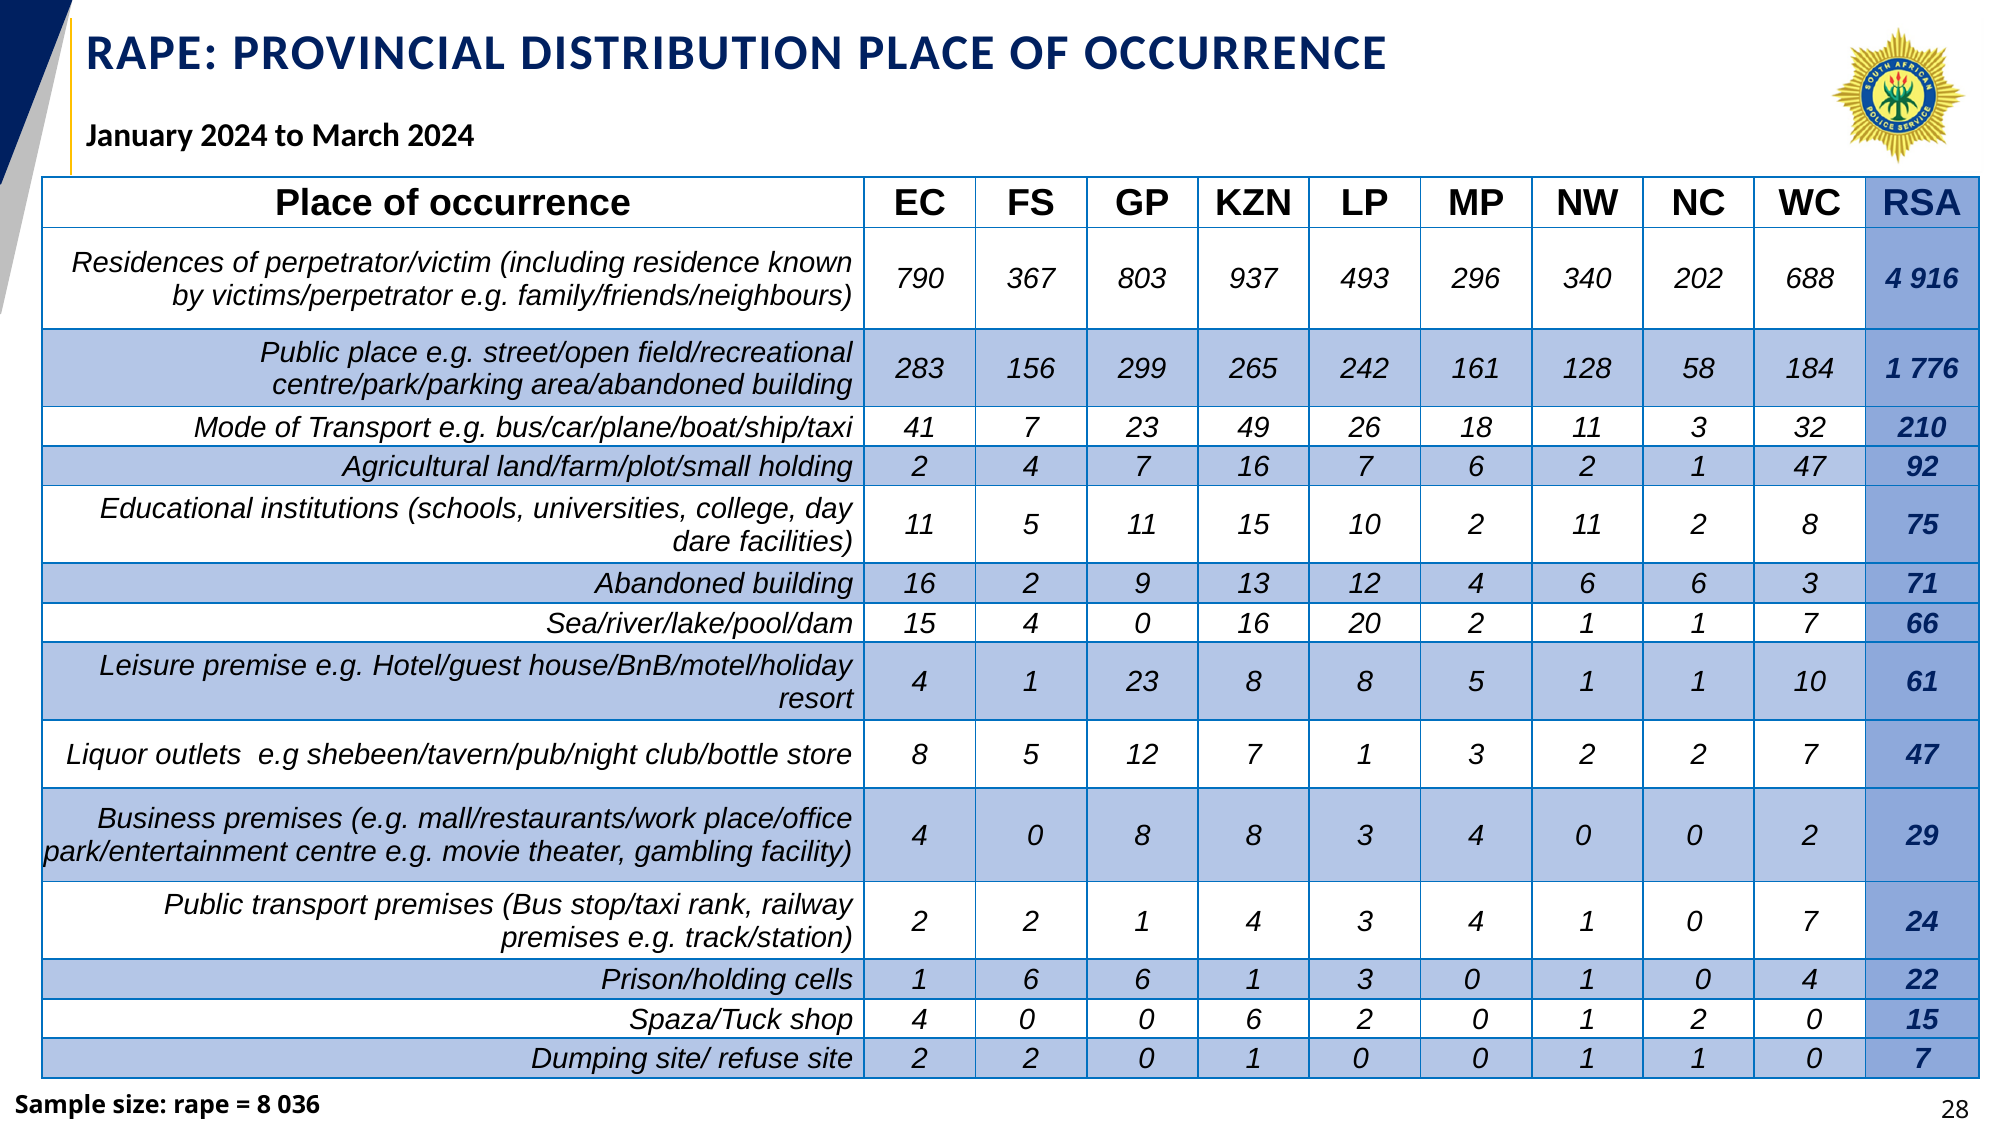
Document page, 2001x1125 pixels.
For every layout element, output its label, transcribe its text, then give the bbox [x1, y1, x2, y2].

table_cell Liquor outlets e.g shebeen/tavern/pub/night club/bottle store [43, 721, 863, 787]
table_cell 3 [1755, 564, 1865, 602]
table_cell 2 [1644, 721, 1753, 787]
table_cell 6 [1199, 1000, 1308, 1037]
table_cell 3 [1421, 721, 1531, 787]
table_cell 4 [1421, 882, 1531, 958]
table_cell 688 [1755, 228, 1865, 328]
table_cell Residences of perpetrator/victim (including residence known by victims/perpetrator e.g. family/friends/neighbours) [43, 228, 863, 328]
table_cell 1 [1199, 960, 1308, 998]
table_cell 184 [1755, 330, 1865, 406]
table_cell 0 [1421, 960, 1531, 998]
table_cell 0 [1421, 1039, 1531, 1077]
table_cell 2 [1533, 721, 1642, 787]
table_cell 4 [1199, 882, 1308, 958]
picture [1814, 18, 1985, 175]
table_cell 1 [1533, 643, 1642, 719]
table_cell 3 [1310, 960, 1420, 998]
table_cell 11 [1533, 407, 1642, 445]
table_cell 2 [1644, 1000, 1753, 1037]
table_cell 18 [1421, 407, 1531, 445]
table_cell 11 [1088, 486, 1197, 562]
table_cell 20 [1310, 604, 1420, 641]
table_cell Educational institutions (schools, universities, college, day dare facilities) [43, 486, 863, 562]
table_cell 5 [976, 721, 1086, 787]
table_cell 58 [1644, 330, 1753, 406]
table_cell Mode of Transport e.g. bus/car/plane/boat/ship/taxi [43, 407, 863, 445]
table_cell 4 [865, 1000, 975, 1037]
table_cell 283 [865, 330, 975, 406]
table_cell 937 [1199, 228, 1308, 328]
table_cell Business premises (e.g. mall/restaurants/work place/office park/entertainment centre e.g. movie theater, gambling facility) [43, 789, 863, 881]
table_cell Dumping site/ refuse site [43, 1039, 863, 1077]
table_header FS [976, 178, 1086, 227]
table_cell 0 [1421, 1000, 1531, 1037]
table_cell 15 [1199, 486, 1308, 562]
table_cell 0 [1644, 789, 1753, 881]
table_header LP [1310, 178, 1420, 227]
table_cell 1 [976, 643, 1086, 719]
table_cell 210 [1866, 407, 1978, 445]
list January 2024 to March 2024 [71, 102, 1866, 175]
table_cell 4 [865, 643, 975, 719]
table_cell 0 [1088, 1000, 1197, 1037]
table_cell 13 [1199, 564, 1308, 602]
table_cell 2 [865, 882, 975, 958]
table_cell 6 [1088, 960, 1197, 998]
table_cell 1 [1199, 1039, 1308, 1077]
table_cell 10 [1310, 486, 1420, 562]
table_cell 1 [1644, 1039, 1753, 1077]
table_cell 1 776 [1866, 330, 1978, 406]
table_header RSA [1866, 178, 1978, 227]
table_cell 8 [1755, 486, 1865, 562]
table_cell 1 [1644, 447, 1753, 485]
table_cell Public place e.g. street/open field/recreational centre/park/parking area/abandoned building [43, 330, 863, 406]
table_cell 493 [1310, 228, 1420, 328]
table_cell 4 [976, 604, 1086, 641]
table_cell 71 [1866, 564, 1978, 602]
table_cell 156 [976, 330, 1086, 406]
table_cell Spaza/Tuck shop [43, 1000, 863, 1037]
table_cell Leisure premise e.g. Hotel/guest house/BnB/motel/holiday resort [43, 643, 863, 719]
table_cell 12 [1088, 721, 1197, 787]
table_cell 23 [1088, 643, 1197, 719]
table_cell 4 [1421, 564, 1531, 602]
table_cell 47 [1755, 447, 1865, 485]
table_cell 29 [1866, 789, 1978, 881]
table_cell 5 [976, 486, 1086, 562]
table_header GP [1088, 178, 1197, 227]
table_cell Sea/river/lake/pool/dam [43, 604, 863, 641]
table_cell 1 [1088, 882, 1197, 958]
table_cell 4 [1421, 789, 1531, 881]
table_cell 8 [1199, 643, 1308, 719]
table_header MP [1421, 178, 1531, 227]
table_cell 75 [1866, 486, 1978, 562]
table_cell 5 [1421, 643, 1531, 719]
table_cell 1 [1533, 1000, 1642, 1037]
table_cell 6 [1421, 447, 1531, 485]
table_cell 6 [1644, 564, 1753, 602]
table_header EC [865, 178, 975, 227]
table_header NW [1533, 178, 1642, 227]
table_cell 4 [865, 789, 975, 881]
table_cell 2 [865, 447, 975, 485]
table_cell 0 [1644, 960, 1753, 998]
table_cell 2 [865, 1039, 975, 1077]
table_cell 128 [1533, 330, 1642, 406]
table_cell Abandoned building [43, 564, 863, 602]
table_cell 1 [1533, 604, 1642, 641]
table_cell 265 [1199, 330, 1308, 406]
table_cell 66 [1866, 604, 1978, 641]
table_cell 296 [1421, 228, 1531, 328]
table_cell 16 [1199, 447, 1308, 485]
table_cell 7 [976, 407, 1086, 445]
table_cell 6 [1533, 564, 1642, 602]
table_cell 8 [1199, 789, 1308, 881]
table_cell 24 [1866, 882, 1978, 958]
table_cell 2 [1421, 486, 1531, 562]
table_cell 32 [1755, 407, 1865, 445]
table_cell 7 [1088, 447, 1197, 485]
table_cell 7 [1755, 882, 1865, 958]
text_box Sample size: rape = 8 036 [0, 1081, 2000, 1125]
table_cell Prison/holding cells [43, 960, 863, 998]
table_cell 7 [1866, 1039, 1978, 1077]
table_cell 1 [865, 960, 975, 998]
table_cell 92 [1866, 447, 1978, 485]
table_cell 2 [976, 564, 1086, 602]
table_cell 161 [1421, 330, 1531, 406]
table_cell 2 [1755, 789, 1865, 881]
table_cell Agricultural land/farm/plot/small holding [43, 447, 863, 485]
table_cell 1 [1644, 604, 1753, 641]
table_header NC [1644, 178, 1753, 227]
table_cell 3 [1310, 882, 1420, 958]
table_cell 41 [865, 407, 975, 445]
table_cell 4 [976, 447, 1086, 485]
table_cell 0 [1088, 604, 1197, 641]
table_header WC [1755, 178, 1865, 227]
table_cell 8 [1088, 789, 1197, 881]
table_cell 61 [1866, 643, 1978, 719]
table_cell 8 [1310, 643, 1420, 719]
table_cell 0 [976, 1000, 1086, 1037]
table_cell Public transport premises (Bus stop/taxi rank, railway premises e.g. track/station) [43, 882, 863, 958]
table_cell 0 [1755, 1000, 1865, 1037]
table_cell 12 [1310, 564, 1420, 602]
table_cell 0 [1755, 1039, 1865, 1077]
table_cell 0 [1644, 882, 1753, 958]
table_cell 6 [976, 960, 1086, 998]
table_cell 2 [1533, 447, 1642, 485]
table_cell 2 [1310, 1000, 1420, 1037]
table_cell 1 [1533, 882, 1642, 958]
table_cell 8 [865, 721, 975, 787]
table_cell 7 [1755, 604, 1865, 641]
table_cell 11 [1533, 486, 1642, 562]
table_cell 202 [1644, 228, 1753, 328]
title Rape: provincial distribution Place of occurrence [71, 18, 1866, 93]
table_cell 47 [1866, 721, 1978, 787]
table_cell 15 [1866, 1000, 1978, 1037]
table_cell 3 [1310, 789, 1420, 881]
table_cell 1 [1533, 960, 1642, 998]
table_cell 0 [1533, 789, 1642, 881]
table_cell 10 [1755, 643, 1865, 719]
table_cell 790 [865, 228, 975, 328]
table_cell 1 [1533, 1039, 1642, 1077]
table_cell 367 [976, 228, 1086, 328]
table_cell 803 [1088, 228, 1197, 328]
table_cell 23 [1088, 407, 1197, 445]
table_header KZN [1199, 178, 1308, 227]
table_cell 15 [865, 604, 975, 641]
table_cell 4 916 [1866, 228, 1978, 328]
table_cell 7 [1310, 447, 1420, 485]
table_cell 3 [1644, 407, 1753, 445]
table_cell 16 [865, 564, 975, 602]
table_cell 2 [1644, 486, 1753, 562]
table_cell 7 [1199, 721, 1308, 787]
table_cell 11 [865, 486, 975, 562]
table_cell 16 [1199, 604, 1308, 641]
table_cell 0 [1088, 1039, 1197, 1077]
table_cell 0 [976, 789, 1086, 881]
table_cell 2 [1421, 604, 1531, 641]
table_header Place of occurrence [43, 178, 863, 227]
table_cell 22 [1866, 960, 1978, 998]
table_cell 49 [1199, 407, 1308, 445]
table_cell 1 [1310, 721, 1420, 787]
table_cell 2 [976, 1039, 1086, 1077]
table_cell 1 [1644, 643, 1753, 719]
table_cell 9 [1088, 564, 1197, 602]
table_cell 4 [1755, 960, 1865, 998]
table_cell 299 [1088, 330, 1197, 406]
table_cell 26 [1310, 407, 1420, 445]
table_cell 7 [1755, 721, 1865, 787]
table_cell 340 [1533, 228, 1642, 328]
table_cell 2 [976, 882, 1086, 958]
table_cell 242 [1310, 330, 1420, 406]
table_cell 0 [1310, 1039, 1420, 1077]
